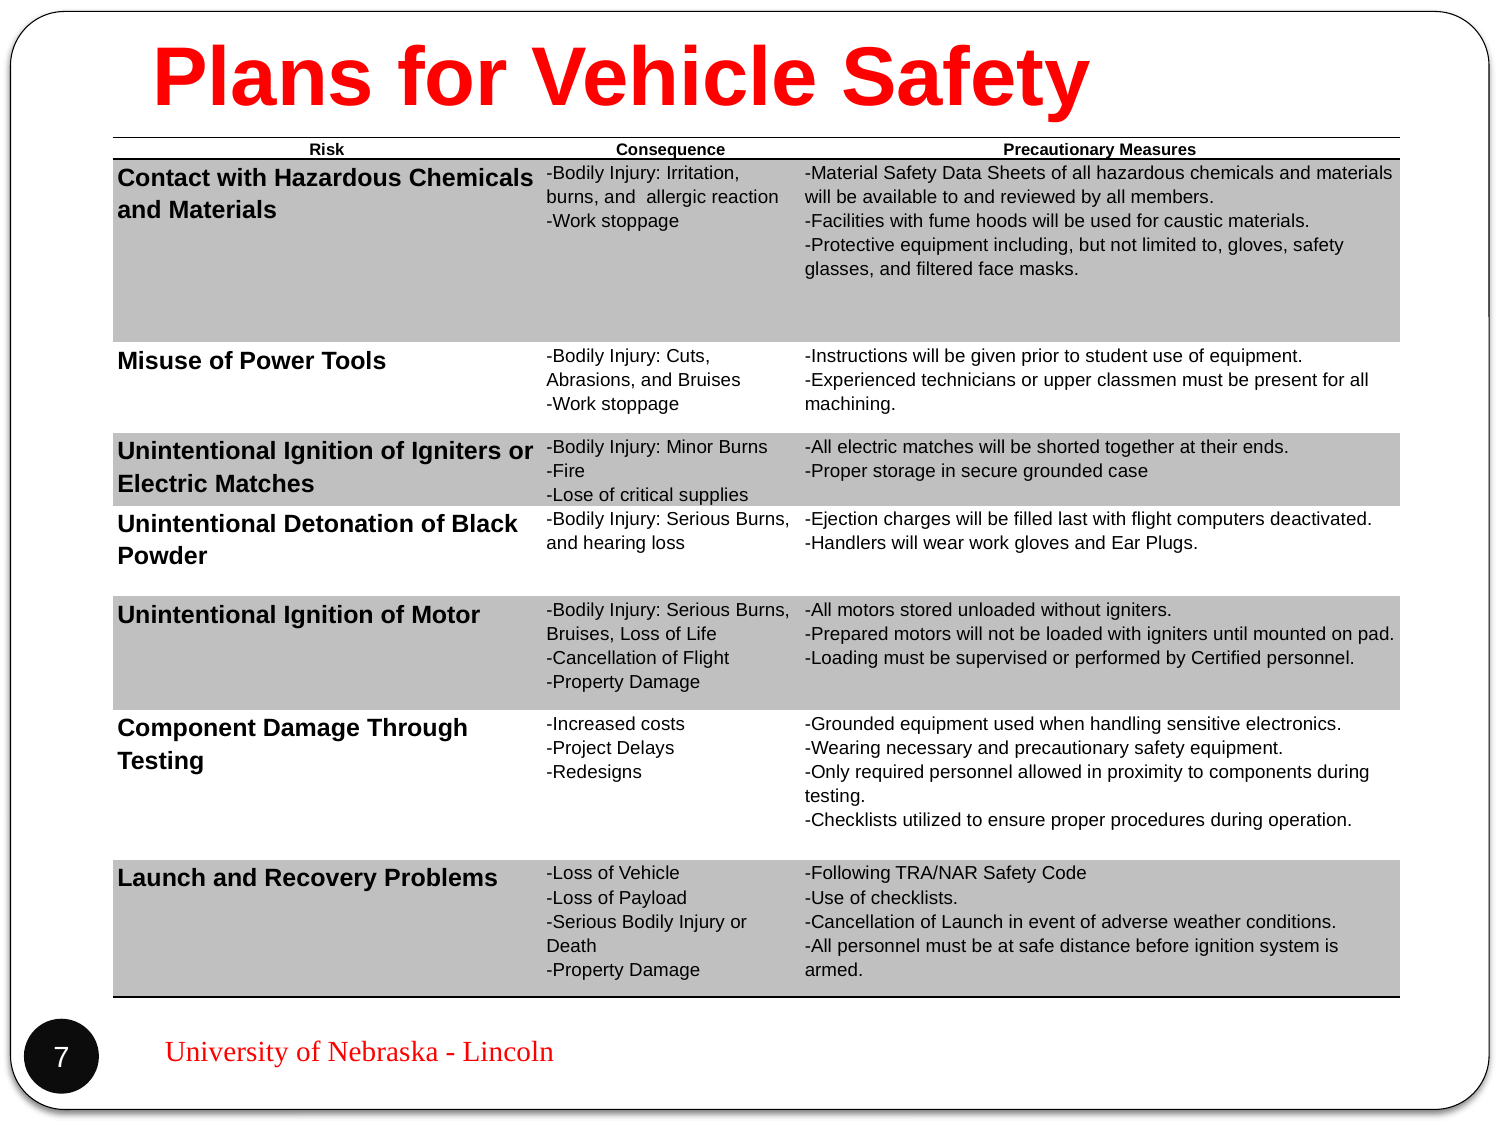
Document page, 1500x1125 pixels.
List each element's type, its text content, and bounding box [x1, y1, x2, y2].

table_cell -All motors stored unloaded without igniters. -Prepared motors will not be loaded with igniters until mounted on pad. -Loading must be supervised or performed by Certified personnel. [800, 596, 1400, 710]
table_header Risk [113, 138, 542, 158]
table_cell -Instructions will be given prior to student use of equipment. -Experienced technicians or upper classmen must be present for all machining. [800, 342, 1400, 433]
table_cell Launch and Recovery Problems [113, 860, 542, 996]
table_cell -All electric matches will be shorted together at their ends. -Proper storage in secure grounded case [800, 433, 1400, 506]
table_cell -Ejection charges will be filled last with flight computers deactivated. -Handlers will wear work gloves and Ear Plugs. [800, 506, 1400, 596]
table_cell -Bodily Injury: Serious Burns, Bruises, Loss of Life -Cancellation of Flight -Property Damage [542, 596, 800, 710]
title Plans for Vehicle Safety [137, 0, 1413, 138]
table_cell -Bodily Injury: Cuts, Abrasions, and Bruises -Work stoppage [542, 342, 800, 433]
table_cell Component Damage Through Testing [113, 710, 542, 860]
table_cell Unintentional Detonation of Black Powder [113, 506, 542, 596]
table_cell -Following TRA/NAR Safety Code -Use of checklists. -Cancellation of Launch in event of adverse weather conditions. -All personnel must be at safe distance before ignition system is armed. [800, 860, 1400, 996]
table_header Precautionary Measures [800, 138, 1400, 158]
table_cell -Bodily Injury: Serious Burns, and hearing loss [542, 506, 800, 596]
table_cell Unintentional Ignition of Motor [113, 596, 542, 710]
table_cell Contact with Hazardous Chemicals and Materials [113, 160, 542, 342]
footer University of Nebraska - Lincoln [150, 1012, 800, 1088]
table_cell -Bodily Injury: Minor Burns -Fire -Lose of critical supplies [542, 433, 800, 506]
table_header Consequence [542, 138, 800, 158]
table_cell -Bodily Injury: Irritation, burns, and allergic reaction -Work stoppage [542, 160, 800, 342]
table_cell Misuse of Power Tools [113, 342, 542, 433]
slide_number 7 [23, 1018, 99, 1094]
table_cell -Material Safety Data Sheets of all hazardous chemicals and materials will be available to and reviewed by all members. -Facilities with fume hoods will be used for caustic materials. -Protective equipment including, but not limited to, gloves, safety glasses, and filtered face masks. [800, 160, 1400, 342]
table_cell Unintentional Ignition of Igniters or Electric Matches [113, 433, 542, 506]
table_cell -Increased costs -Project Delays -Redesigns [542, 710, 800, 860]
table_cell -Grounded equipment used when handling sensitive electronics. -Wearing necessary and precautionary safety equipment. -Only required personnel allowed in proximity to components during testing. -Checklists utilized to ensure proper procedures during operation. [800, 710, 1400, 860]
table_cell -Loss of Vehicle -Loss of Payload -Serious Bodily Injury or Death -Property Damage [542, 860, 800, 996]
